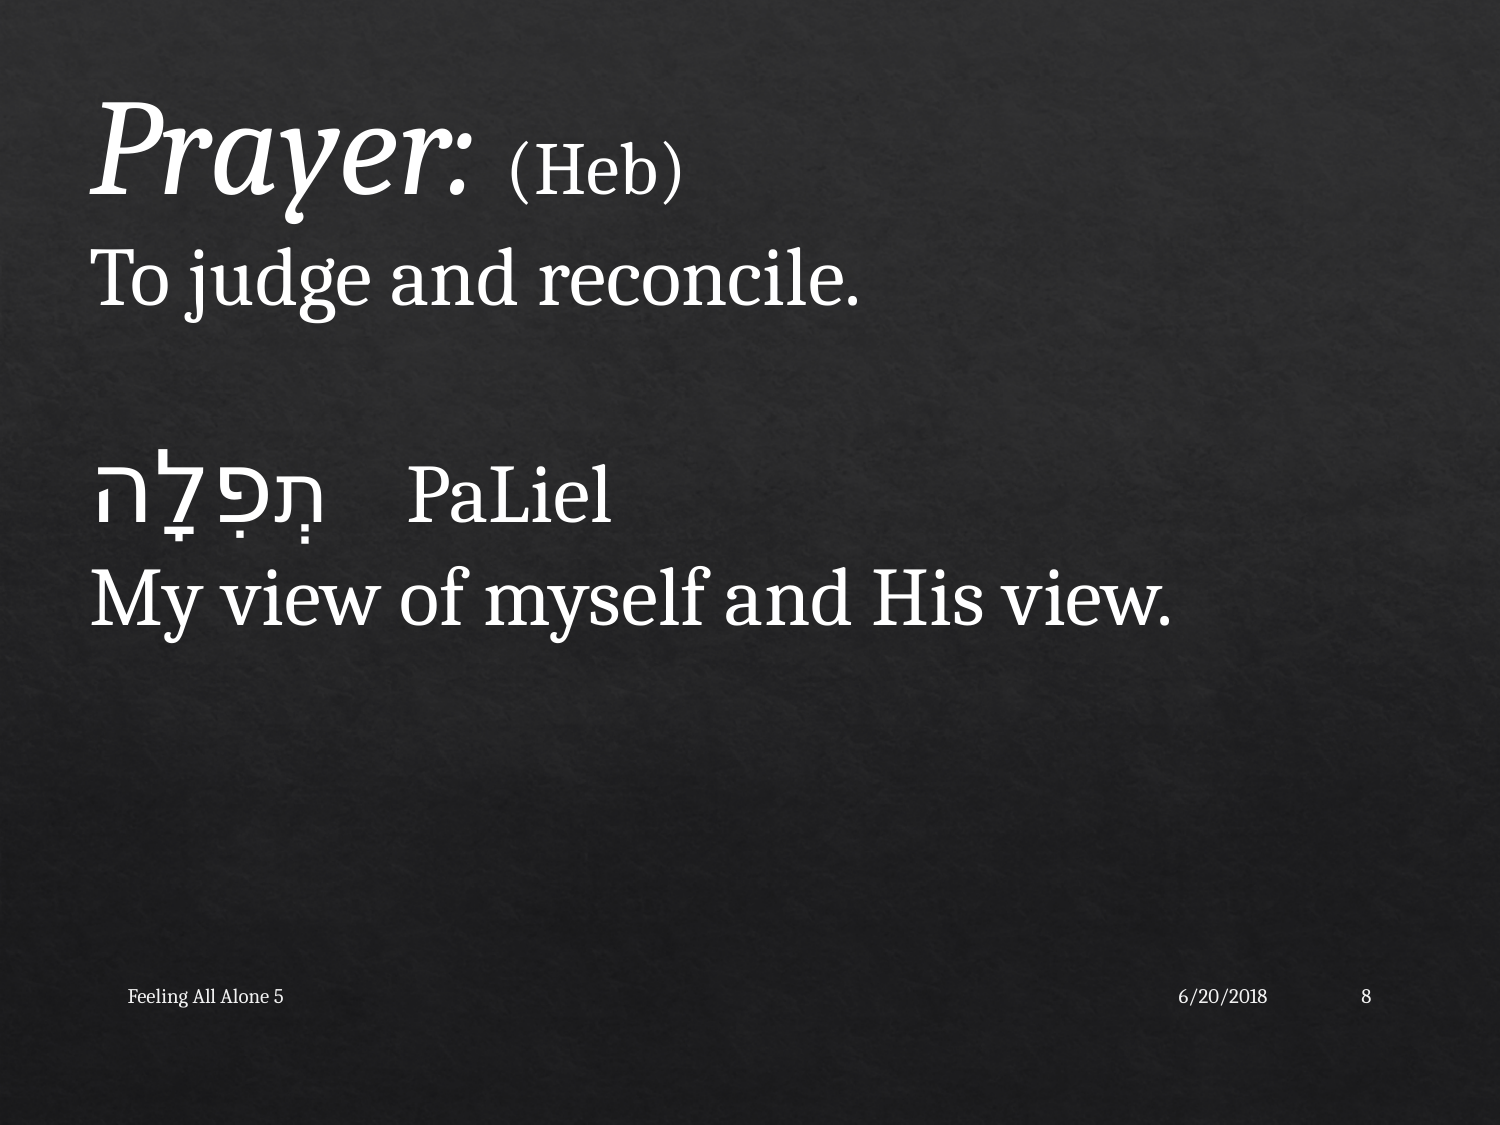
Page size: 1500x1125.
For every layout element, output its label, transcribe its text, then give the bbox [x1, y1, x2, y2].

slide_number 8 [1293, 965, 1387, 1025]
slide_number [944, 965, 1283, 1025]
text_box Prayer: (Heb) To judge and reconcile. תְפִלָה PaLiel My view of myself and His view. [74, 50, 1425, 850]
footer Feeling All Alone 5 [112, 965, 934, 1025]
